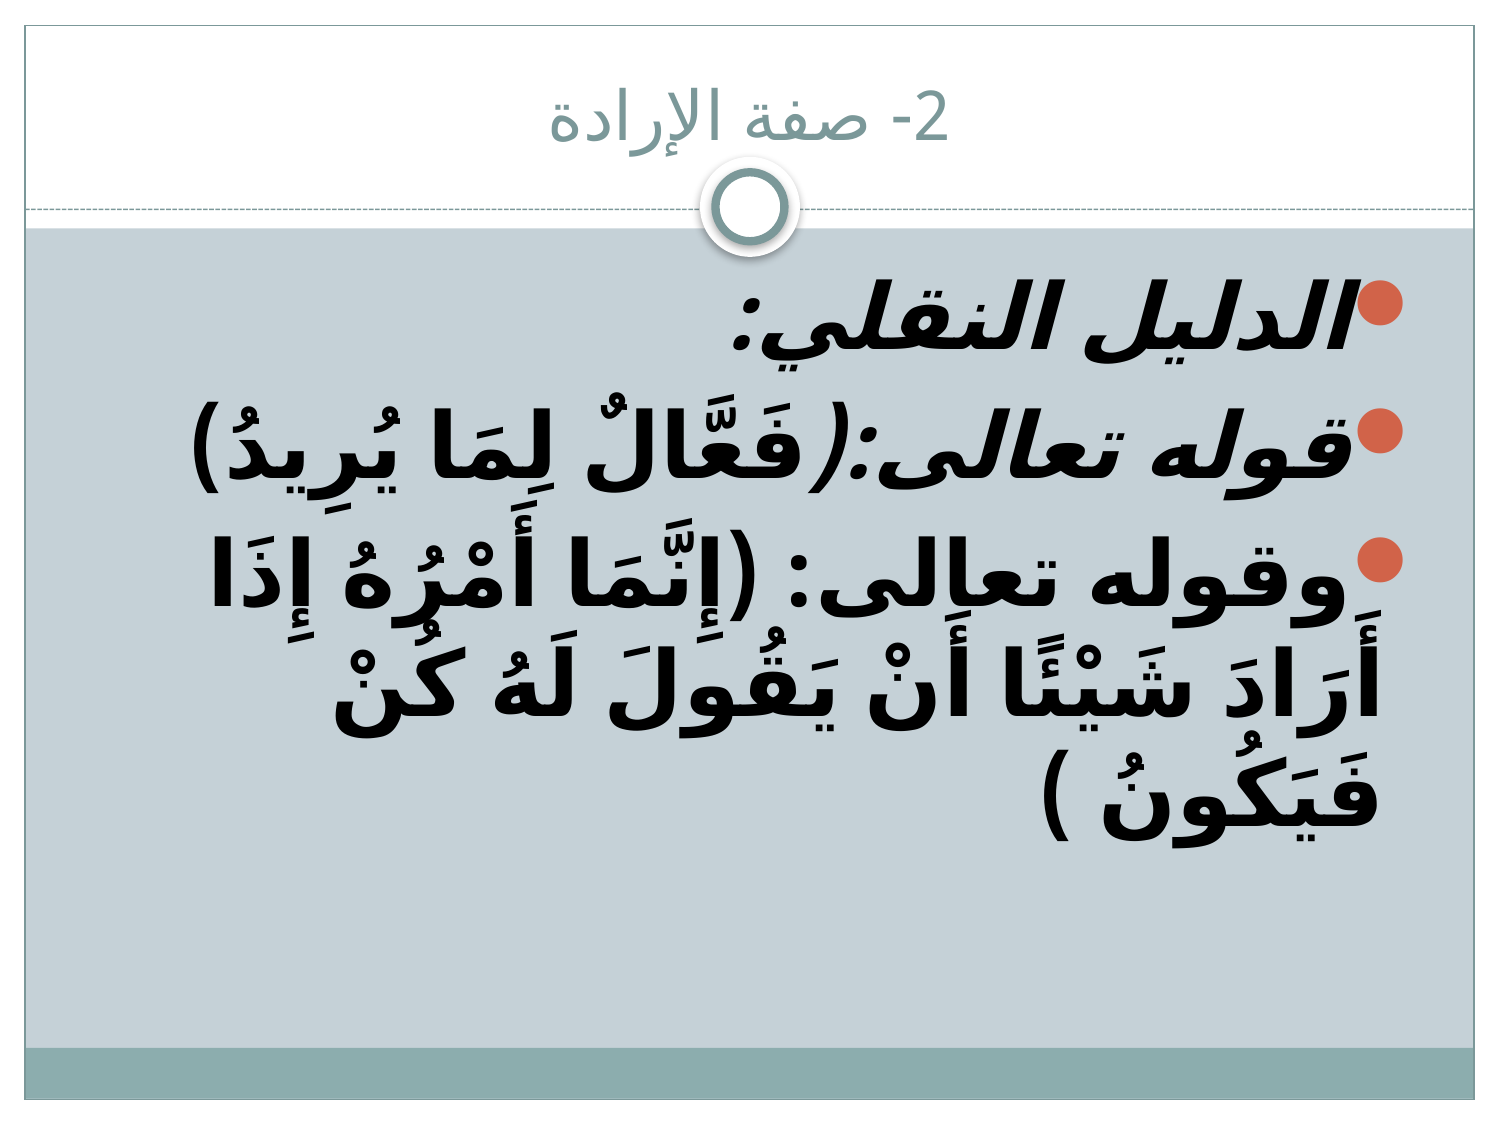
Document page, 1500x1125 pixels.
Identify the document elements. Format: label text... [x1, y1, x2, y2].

list الدليل النقلي: قوله تعالى:(فَعَّالٌ لِمَا يُرِيدُ) وقوله تعالى: (إِنَّمَا أَمْرُهُ إِذَا أَرَادَ شَيْئًا أَنْ يَقُولَ لَهُ كُنْ فَيَكُونُ ) [49, 250, 1445, 1001]
title 2- صفة الإرادة [49, 37, 1450, 162]
